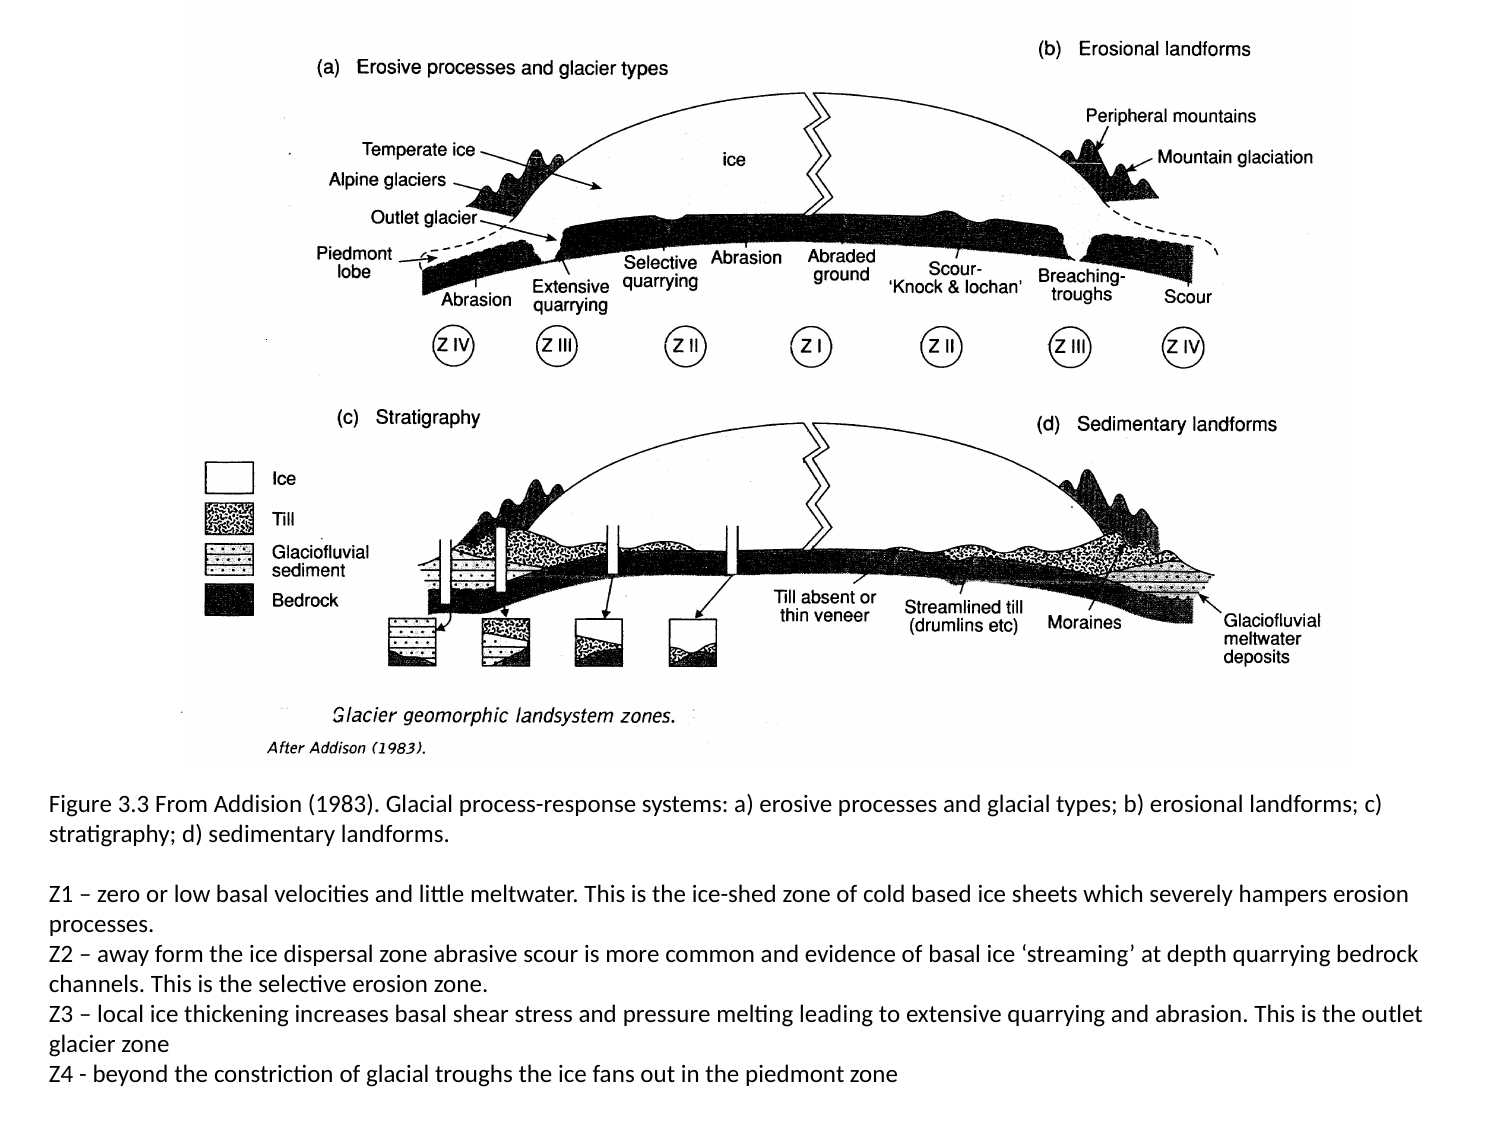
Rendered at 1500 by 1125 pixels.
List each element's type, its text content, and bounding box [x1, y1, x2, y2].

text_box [180, 0, 1355, 766]
text_box Figure 3.3 From Addision (1983). Glacial process-response systems: a) erosive processes and glacial types; b) erosional landforms; c) stratigraphy; d) sedimentary landforms. Z1 – zero or low basal velocities and little meltwater. This is the ice-shed zone of cold based ice sheets which severely hampers erosion processes. Z2 – away form the ice dispersal zone abrasive scour is more common and evidence of basal ice ‘streaming’ at depth quarrying bedrock channels. This is the selective erosion zone. Z3 – local ice thickening increases basal shear stress and pressure melting leading to extensive quarrying and abrasion. This is the outlet glacier zone Z4 - beyond the constriction of glacial troughs the ice fans out in the piedmont zone [34, 780, 1448, 1095]
